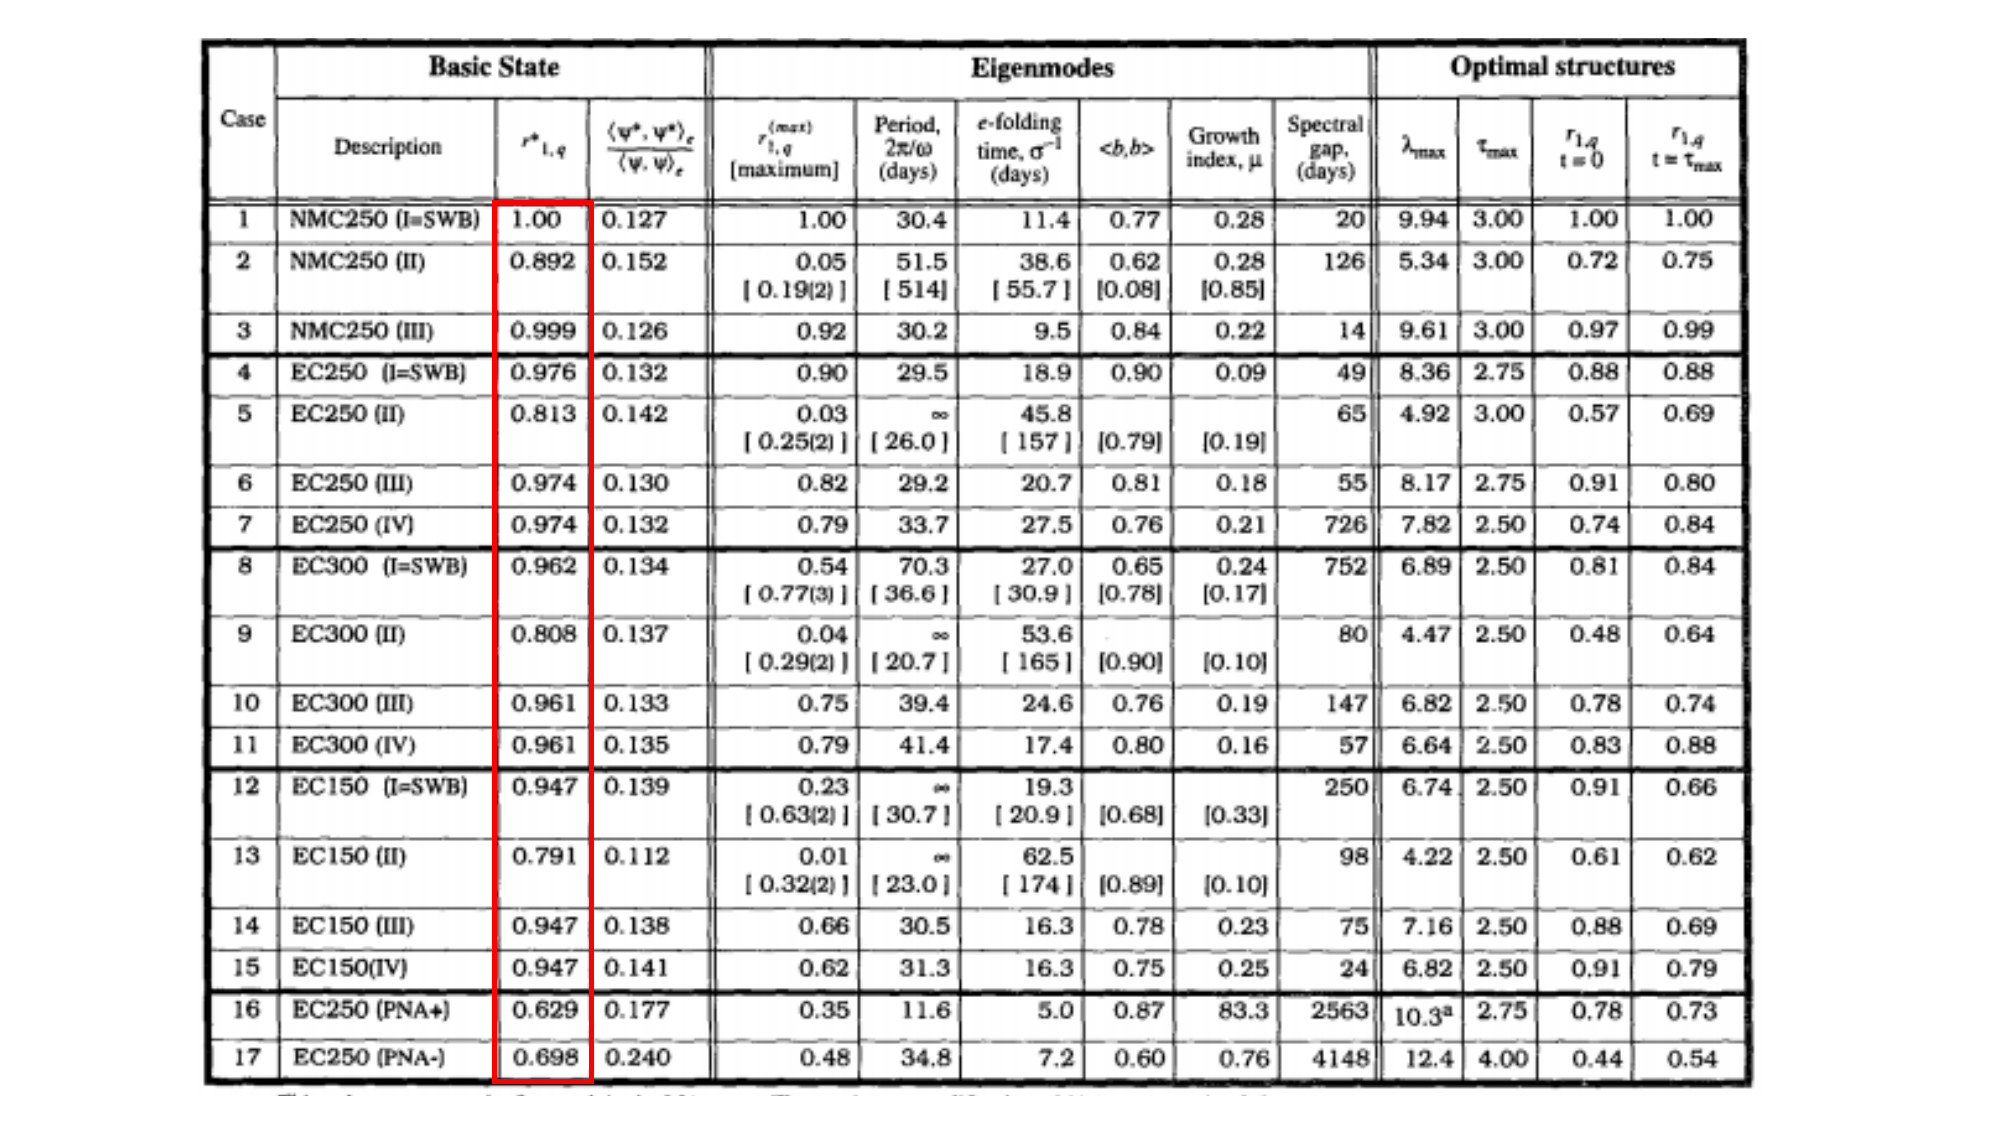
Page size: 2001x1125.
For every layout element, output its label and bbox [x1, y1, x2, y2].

picture [194, 37, 1765, 1096]
